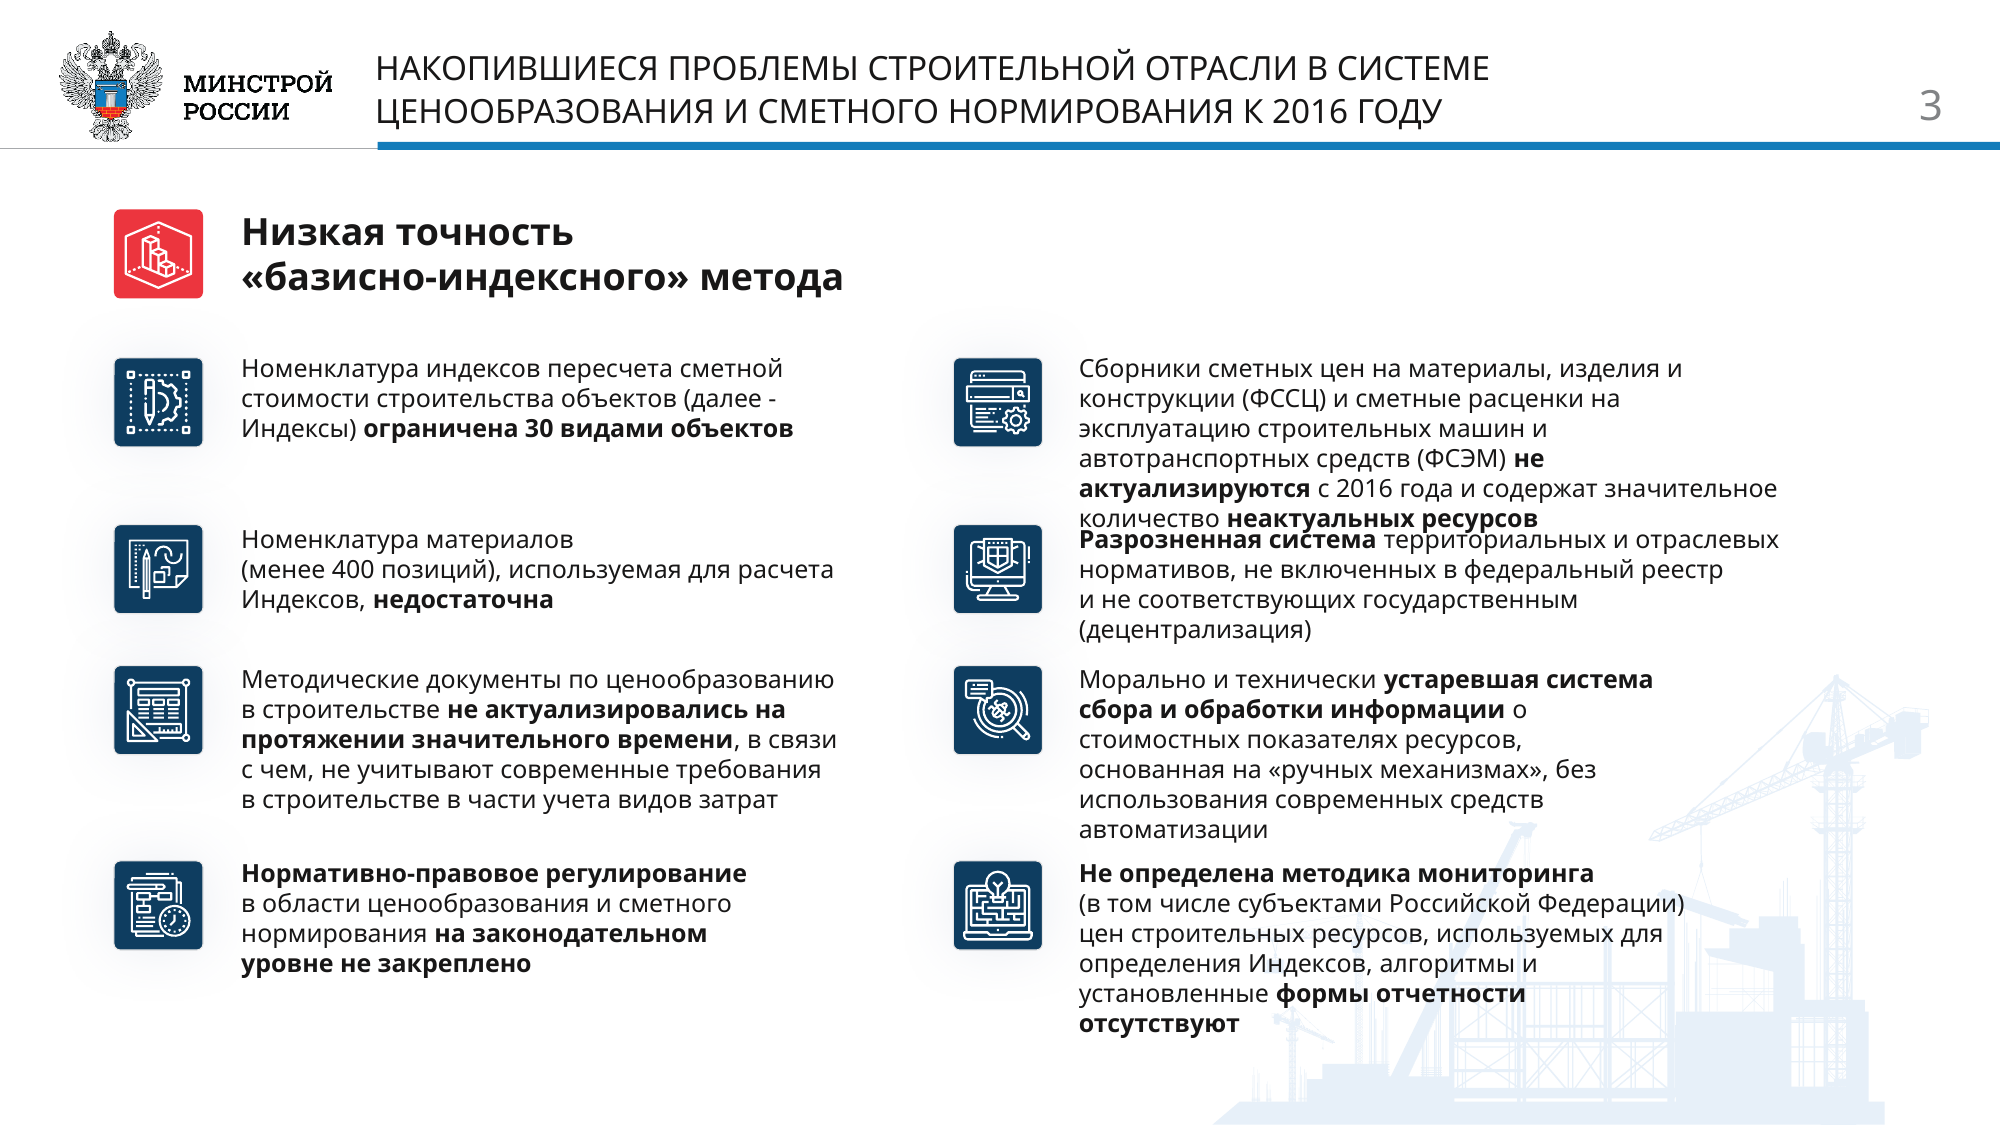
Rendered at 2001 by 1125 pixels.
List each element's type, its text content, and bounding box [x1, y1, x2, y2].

text_box [952, 859, 1044, 952]
picture [59, 31, 332, 142]
text_box [112, 523, 205, 615]
text_box Методические документы по ценообразованию в строительстве не актуализировались на протяжении значительного времени, в связи с чем, не учитывают современные требования в строительстве в части учета видов затрат [226, 656, 897, 821]
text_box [962, 870, 1033, 941]
text_box Номенклатура материалов (менее 400 позиций), используемая для расчета Индексов, недостаточна [226, 516, 880, 621]
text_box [965, 537, 1030, 601]
text_box [112, 859, 205, 952]
text_box Нормативно-правовое регулирование в области ценообразования и сметного нормирования на законодательном уровне не закреплено [226, 850, 766, 985]
text_box 3 [1904, 71, 1955, 137]
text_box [128, 539, 189, 599]
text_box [126, 370, 191, 435]
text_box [965, 370, 1030, 435]
text_box [112, 664, 205, 756]
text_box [1212, 674, 1929, 1125]
text_box Разрозненная система территориальных и отраслевых нормативов, не включенных в федеральный реестр и не соответствующих государственным (децентрализация) [1064, 516, 1809, 651]
text_box [952, 664, 1044, 756]
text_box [964, 679, 1031, 741]
text_box Морально и технически устаревшая система сбора и обработки информации о стоимостных показателях ресурсов, основанная на «ручных механизмах», без использования современных средств автоматизации [1063, 656, 1681, 851]
text_box Не определена методика мониторинга (в том числе субъектами Российской Федерации) цен строительных ресурсов, используемых для определения Индексов, алгоритмы и установленные формы отчетности отсутствуют [1064, 851, 1212, 1045]
text_box [952, 523, 1044, 615]
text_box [126, 678, 191, 743]
text_box [112, 208, 205, 300]
text_box [952, 356, 1044, 448]
text_box [112, 356, 205, 448]
text_box Низкая точность «базисно-индексного» метода [226, 200, 1316, 306]
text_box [126, 872, 191, 939]
text_box Номенклатура индексов пересчета сметной стоимости строительства объектов (далее - Индексы) ограничена 30 видами объектов [226, 345, 888, 451]
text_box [124, 221, 193, 289]
text_box Сборники сметных цен на материалы, изделия и конструкции (ФССЦ) и сметные расценки на эксплуатацию строительных машин и автотранспортных средств (ФСЭМ) не актуализируются с 2016 года и содержат значительное количество неактуальных ресурсов [1063, 345, 1796, 540]
text_box НАКОПИВШИЕСЯ ПРОБЛЕМЫ СТРОИТЕЛЬНОЙ ОТРАСЛИ В СИСТЕМЕ ЦЕНООБРАЗОВАНИЯ И СМЕТНОГО НОРМИРОВАНИЯ К 2016 ГОДУ [360, 35, 1716, 138]
